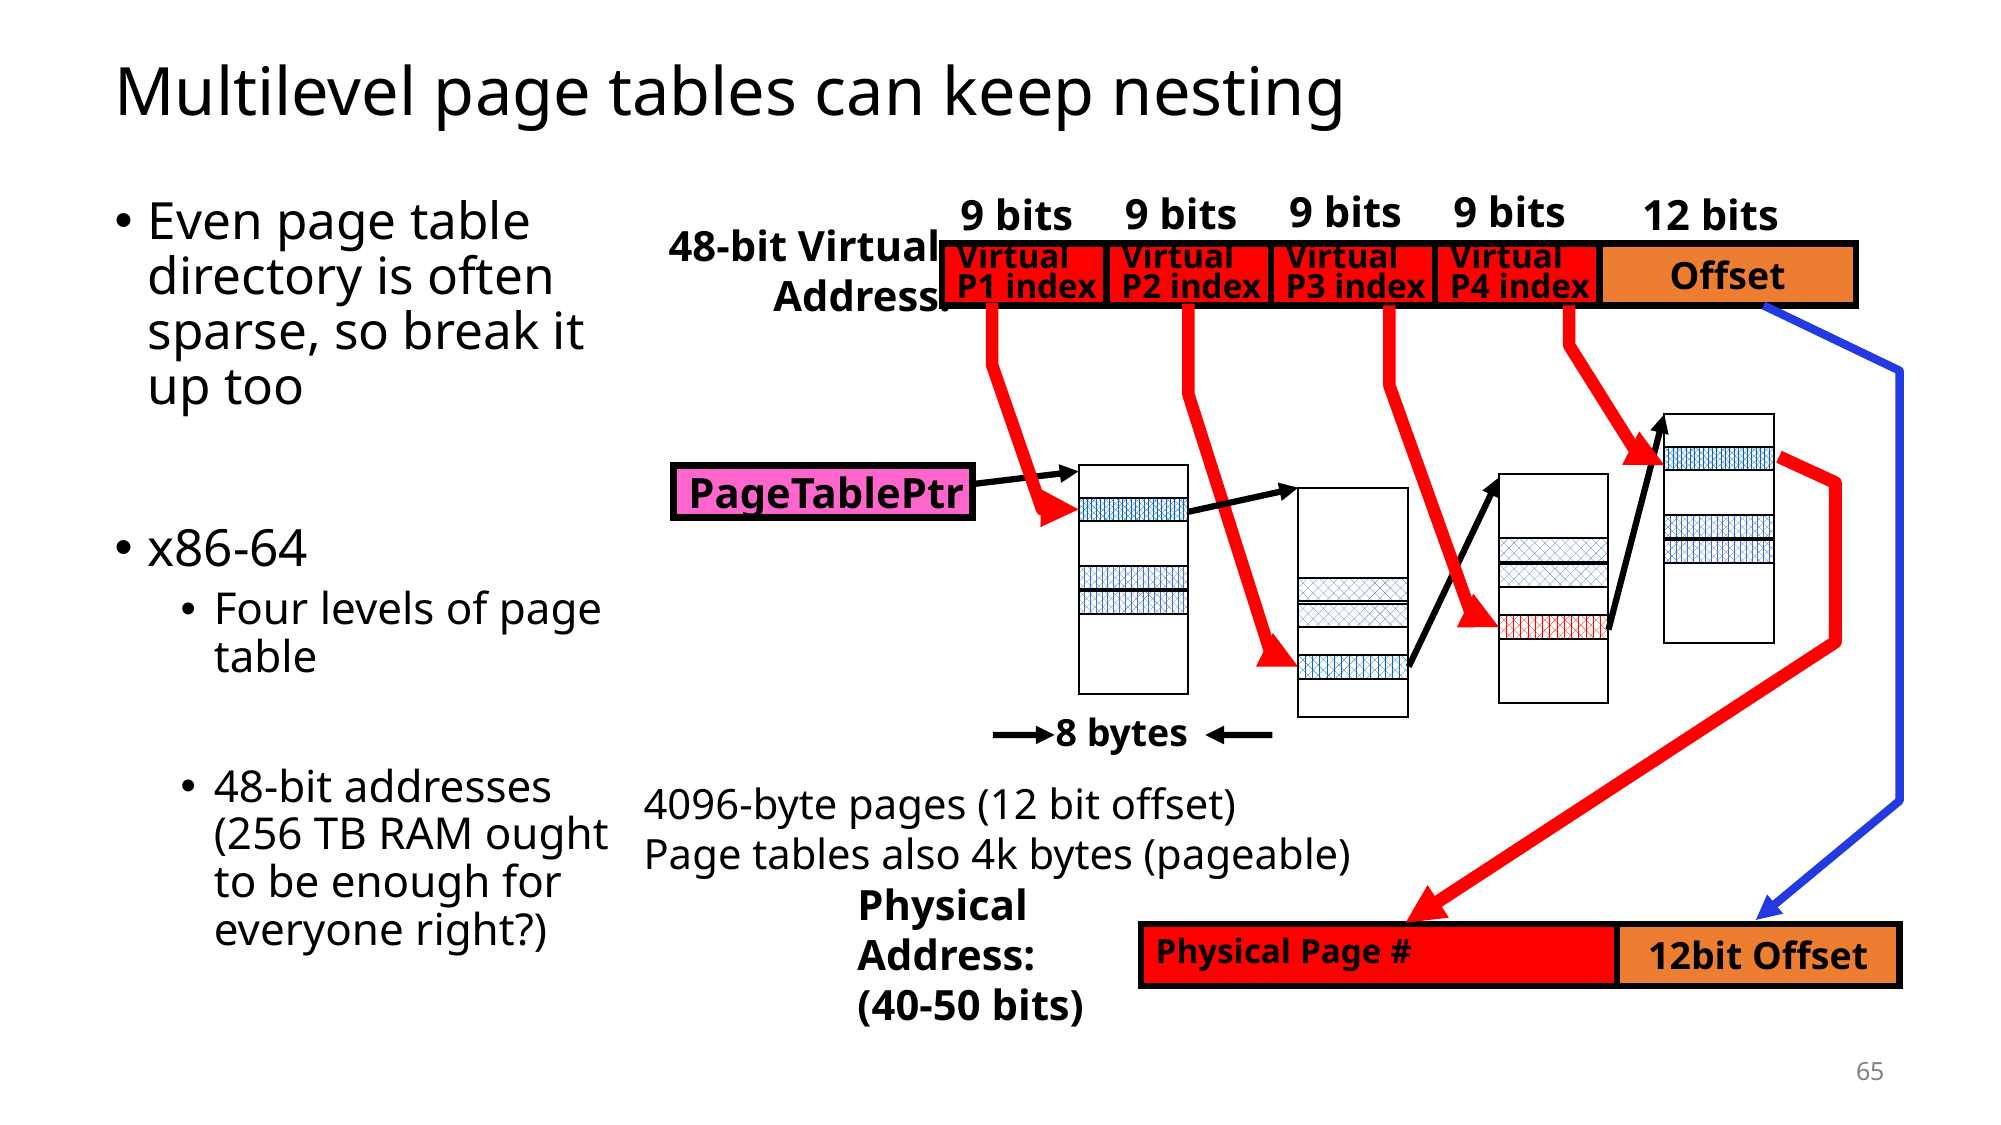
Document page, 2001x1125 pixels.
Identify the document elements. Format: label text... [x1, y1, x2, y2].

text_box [1078, 465, 1189, 695]
text_box 9 bits [1443, 187, 1577, 241]
text_box [1188, 303, 1248, 504]
text_box PageTablePtr [673, 465, 973, 518]
text_box Virtual P2 index [1107, 243, 1270, 306]
text_box 48-bit Virtual Address: [653, 212, 967, 327]
text_box 9 bits [950, 190, 1084, 243]
text_box [1447, 456, 1836, 871]
text_box 9 bits [1278, 187, 1413, 241]
title Multilevel page tables can keep nesting [99, 37, 1900, 150]
text_box [1569, 305, 1664, 472]
text_box 9 bits [1114, 189, 1248, 243]
text_box Virtual P3 index [1270, 243, 1435, 306]
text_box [1498, 473, 1609, 704]
text_box 4096-byte pages (12 bit offset) Page tables also 4k bytes (pageable) [628, 770, 1366, 886]
text_box [1469, 478, 1498, 539]
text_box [1297, 487, 1408, 717]
text_box [1189, 484, 1297, 512]
text_box [1389, 305, 1498, 634]
text_box Virtual P1 index [941, 243, 1107, 306]
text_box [1664, 414, 1775, 644]
slide_number 65 [1749, 1042, 1900, 1103]
text_box [1756, 305, 1900, 871]
text_box [1064, 466, 1078, 479]
text_box [1655, 414, 1664, 449]
text_box [991, 302, 1078, 516]
text_box 12 bits [1631, 190, 1790, 243]
list Even page table directory is often sparse, so break it up too x86-64 Four levels of page table 48-bit addresses (256 TB RAM ought to be enough for everyone right?) [99, 187, 627, 1013]
text_box Virtual P4 index [1435, 243, 1600, 306]
text_box Offset [1600, 243, 1856, 306]
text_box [992, 709, 1273, 760]
text_box [1223, 500, 1297, 673]
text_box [856, 871, 1900, 1038]
